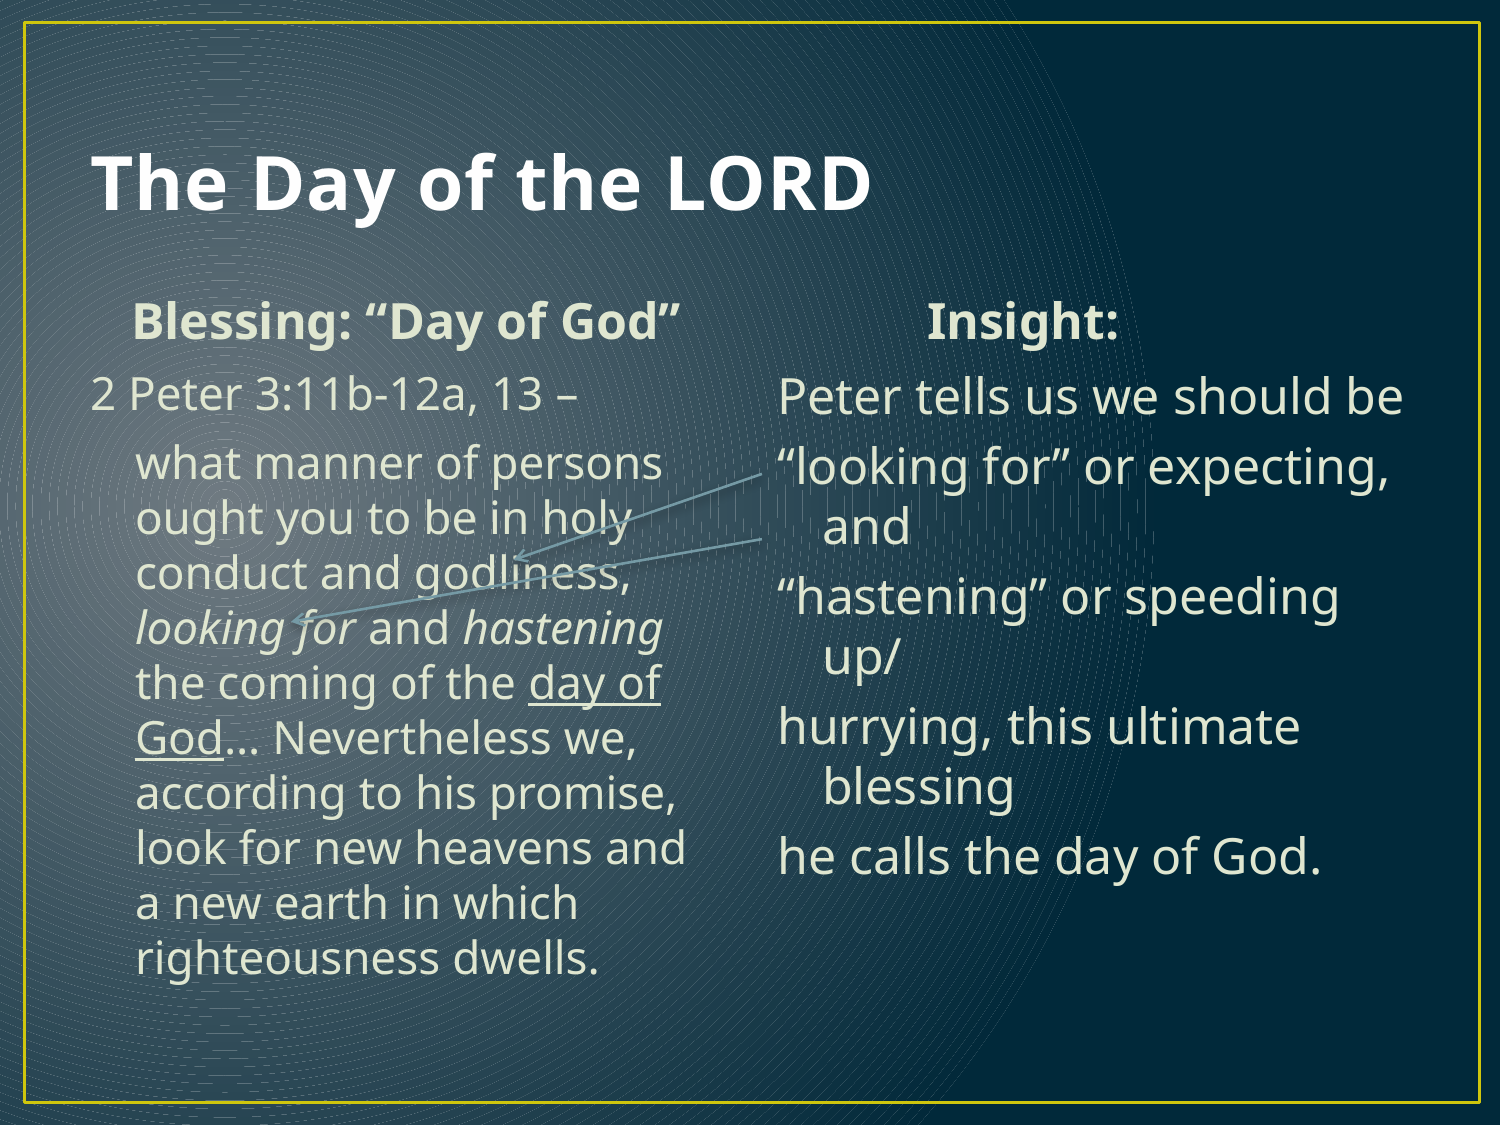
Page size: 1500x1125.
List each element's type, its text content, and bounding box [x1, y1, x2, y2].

list Insight: [761, 251, 1425, 356]
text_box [513, 473, 763, 538]
list Blessing: “Day of God” [75, 251, 738, 356]
list Peter tells us we should be “looking for” or expecting, and “hastening” or speeding up/ hurrying, this ultimate blessing he calls the day of God. [761, 356, 1425, 1005]
title The Day of the LORD [75, 45, 1425, 233]
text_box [290, 538, 763, 622]
list 2 Peter 3:11b-12a, 13 – what manner of persons ought you to be in holy conduct and godliness, looking for and hastening the coming of the day of God… Nevertheless we, according to his promise, look for new heavens and a new earth in which righteousness dwells. [75, 356, 738, 1005]
